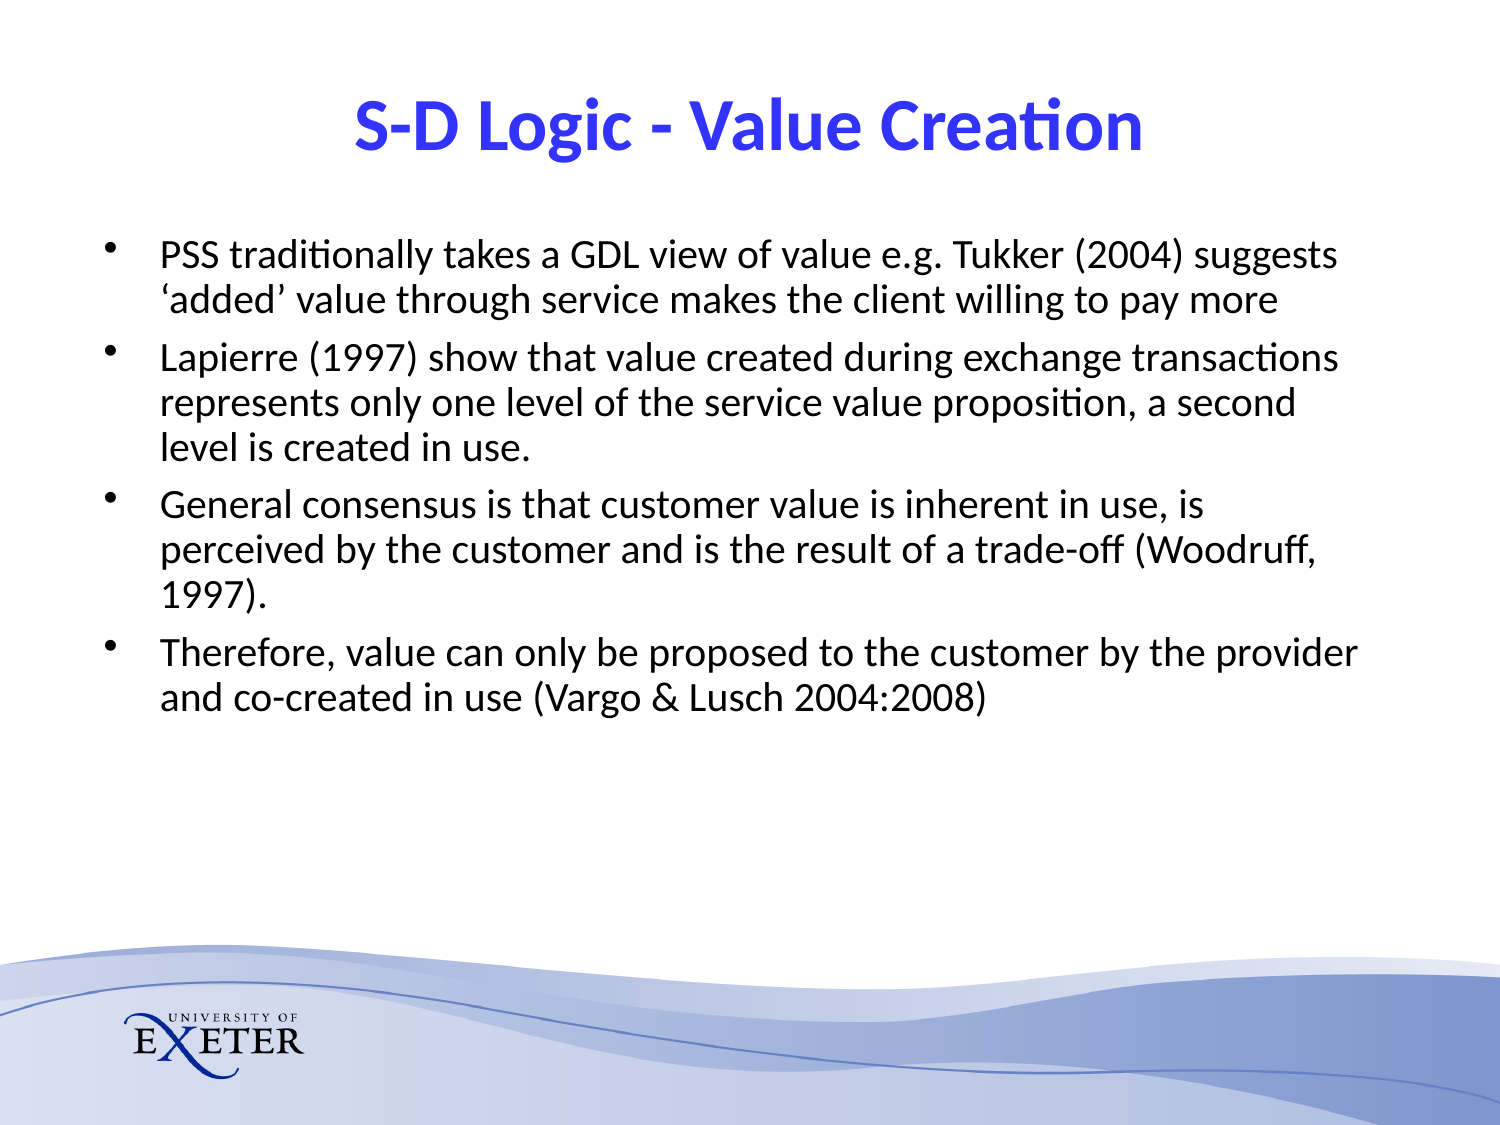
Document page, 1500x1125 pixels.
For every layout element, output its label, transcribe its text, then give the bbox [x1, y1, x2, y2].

list PSS traditionally takes a GDL view of value e.g. Tukker (2004) suggests ‘added’ value through service makes the client willing to pay more Lapierre (1997) show that value created during exchange transactions represents only one level of the service value proposition, a second level is created in use. General consensus is that customer value is inherent in use, is perceived by the customer and is the result of a trade-off (Woodruff, 1997). Therefore, value can only be proposed to the customer by the provider and co-created in use (Vargo & Lusch 2004:2008) [88, 224, 1388, 961]
title S-D Logic - Value Creation [74, 44, 1426, 197]
picture [0, 940, 1500, 1125]
